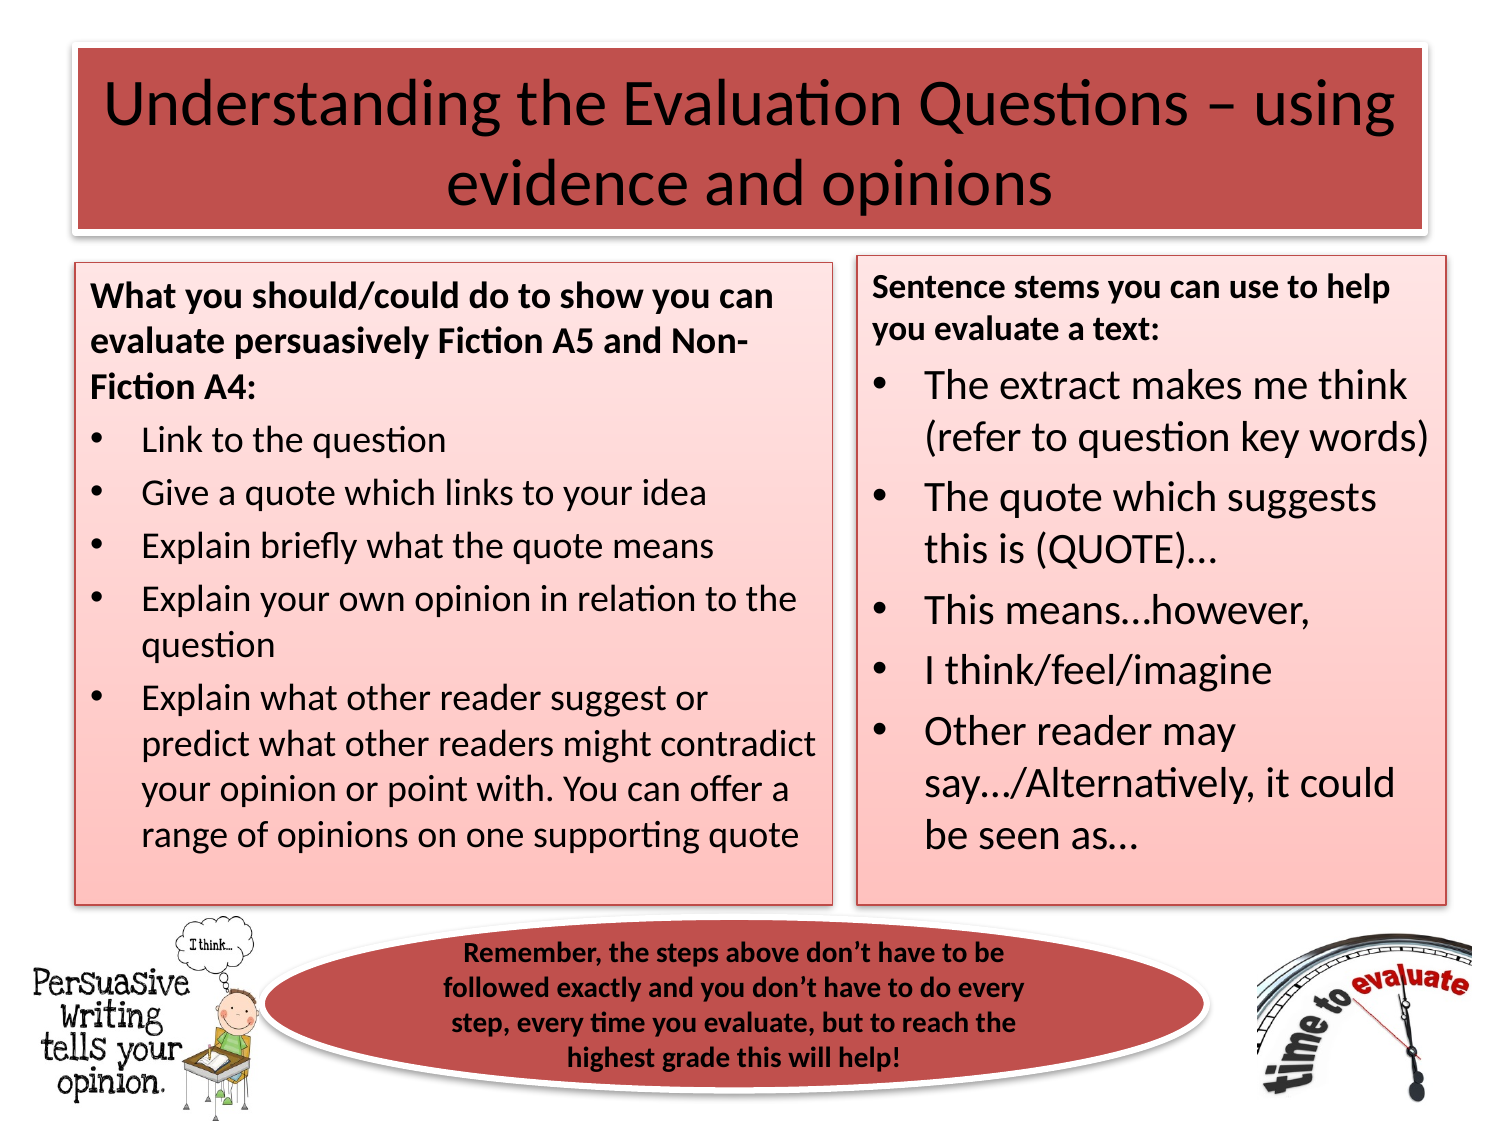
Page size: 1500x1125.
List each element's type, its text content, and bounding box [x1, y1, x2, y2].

picture [26, 916, 259, 1122]
picture [1257, 924, 1472, 1106]
text_box Sentence stems you can use to help you evaluate a text: The extract makes me think (refer to question key words) The quote which suggests this is (QUOTE)… This means…however, I think/feel/imagine Other reader may say…/Alternatively, it could be seen as… [856, 255, 1447, 906]
text_box Remember, the steps above don’t have to be followed exactly and you don’t have to do every step, every time you evaluate, but to reach the highest grade this will help! [263, 913, 1210, 1094]
title Understanding the Evaluation Questions – using evidence and opinions [72, 42, 1428, 236]
list What you should/could do to show you can evaluate persuasively Fiction A5 and Non-Fiction A4: Link to the question Give a quote which links to your idea Explain briefly what the quote means Explain your own opinion in relation to the question Explain what other reader suggest or predict what other readers might contradict your opinion or point with. You can offer a range of opinions on one supporting quote [74, 262, 833, 906]
